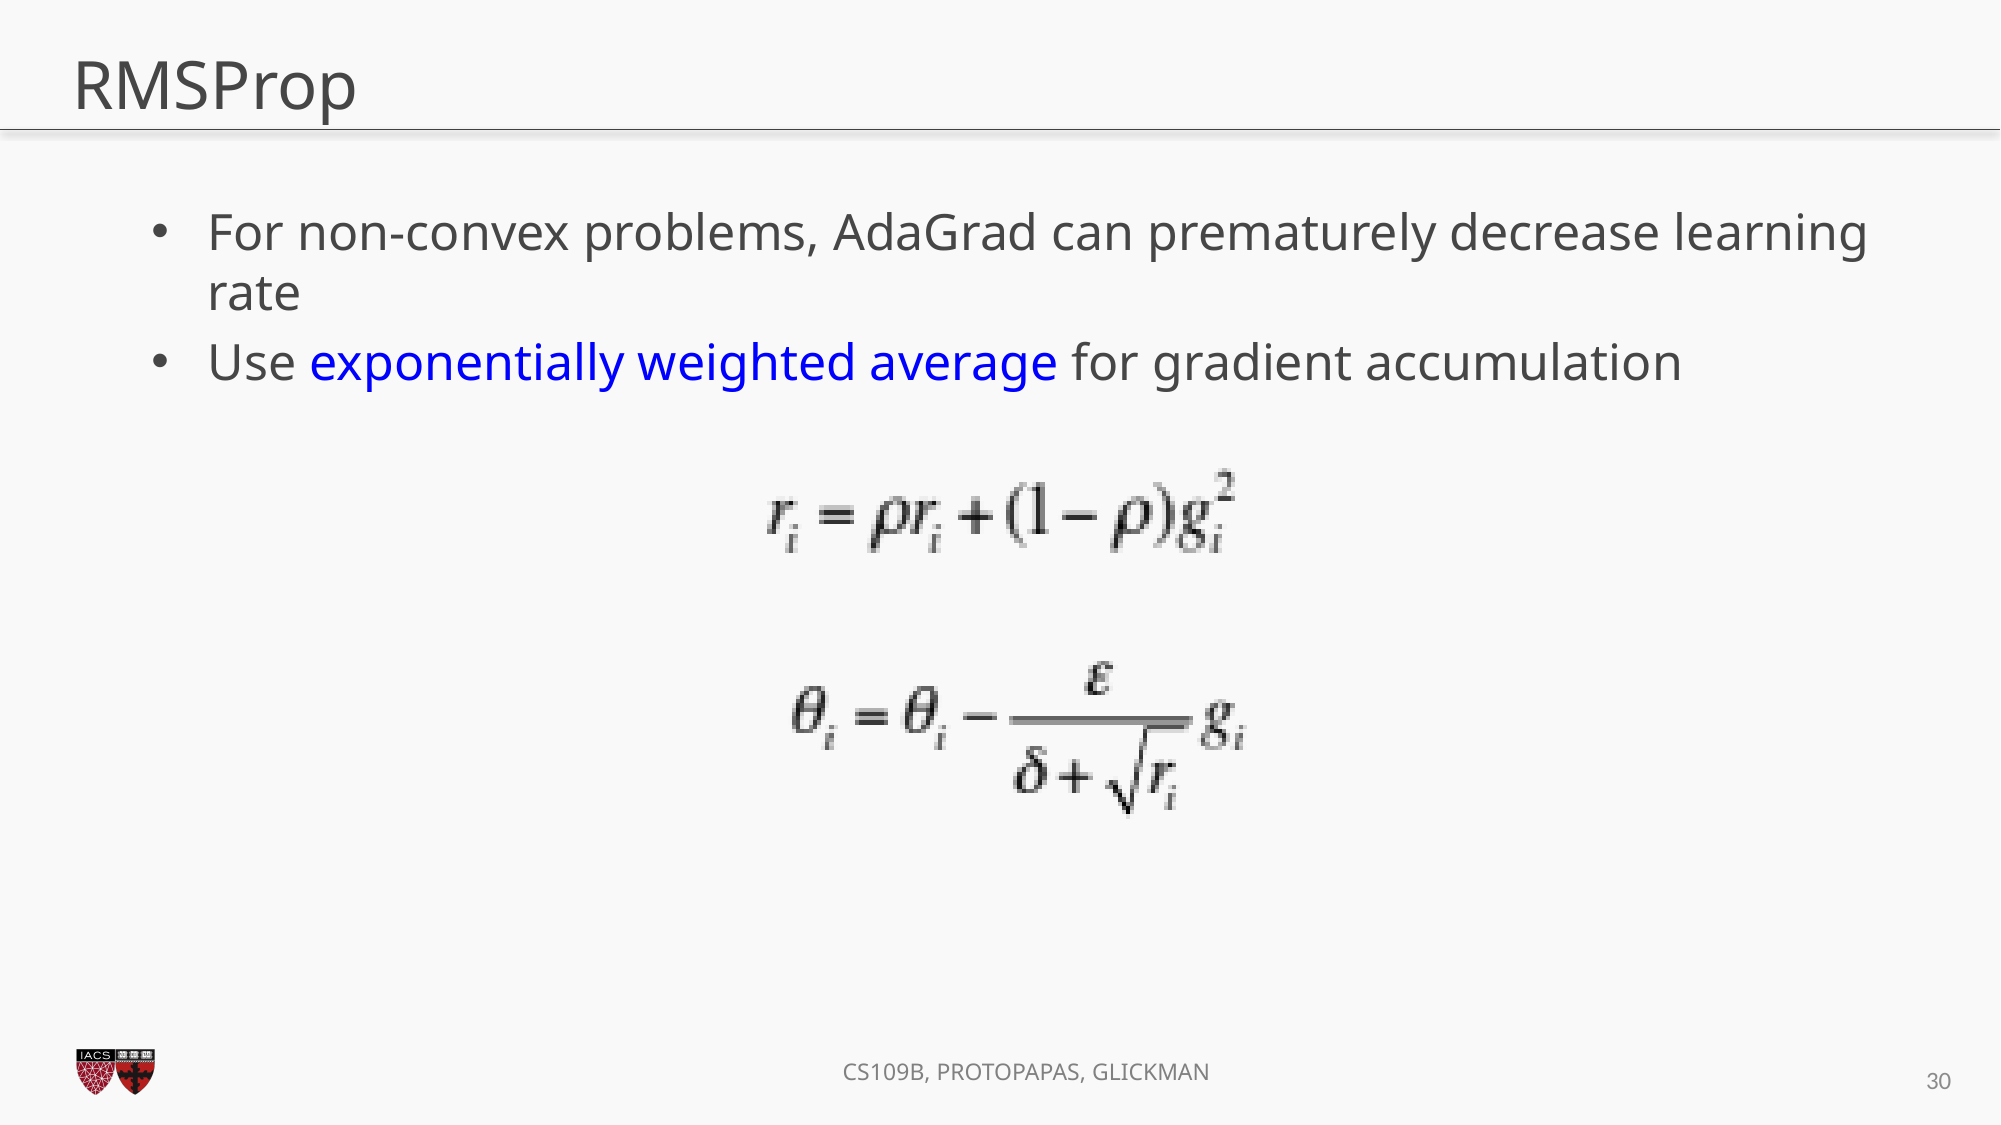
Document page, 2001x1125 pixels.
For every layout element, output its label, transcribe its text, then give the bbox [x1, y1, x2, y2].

picture [75, 1049, 155, 1095]
title RMSProp [57, 35, 1943, 162]
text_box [784, 627, 1248, 825]
slide_number 30 [1500, 1050, 1967, 1110]
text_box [759, 454, 1241, 563]
list For non-convex problems, AdaGrad can prematurely decrease learning rate Use exponentially weighted average for gradient accumulation [136, 193, 1896, 540]
